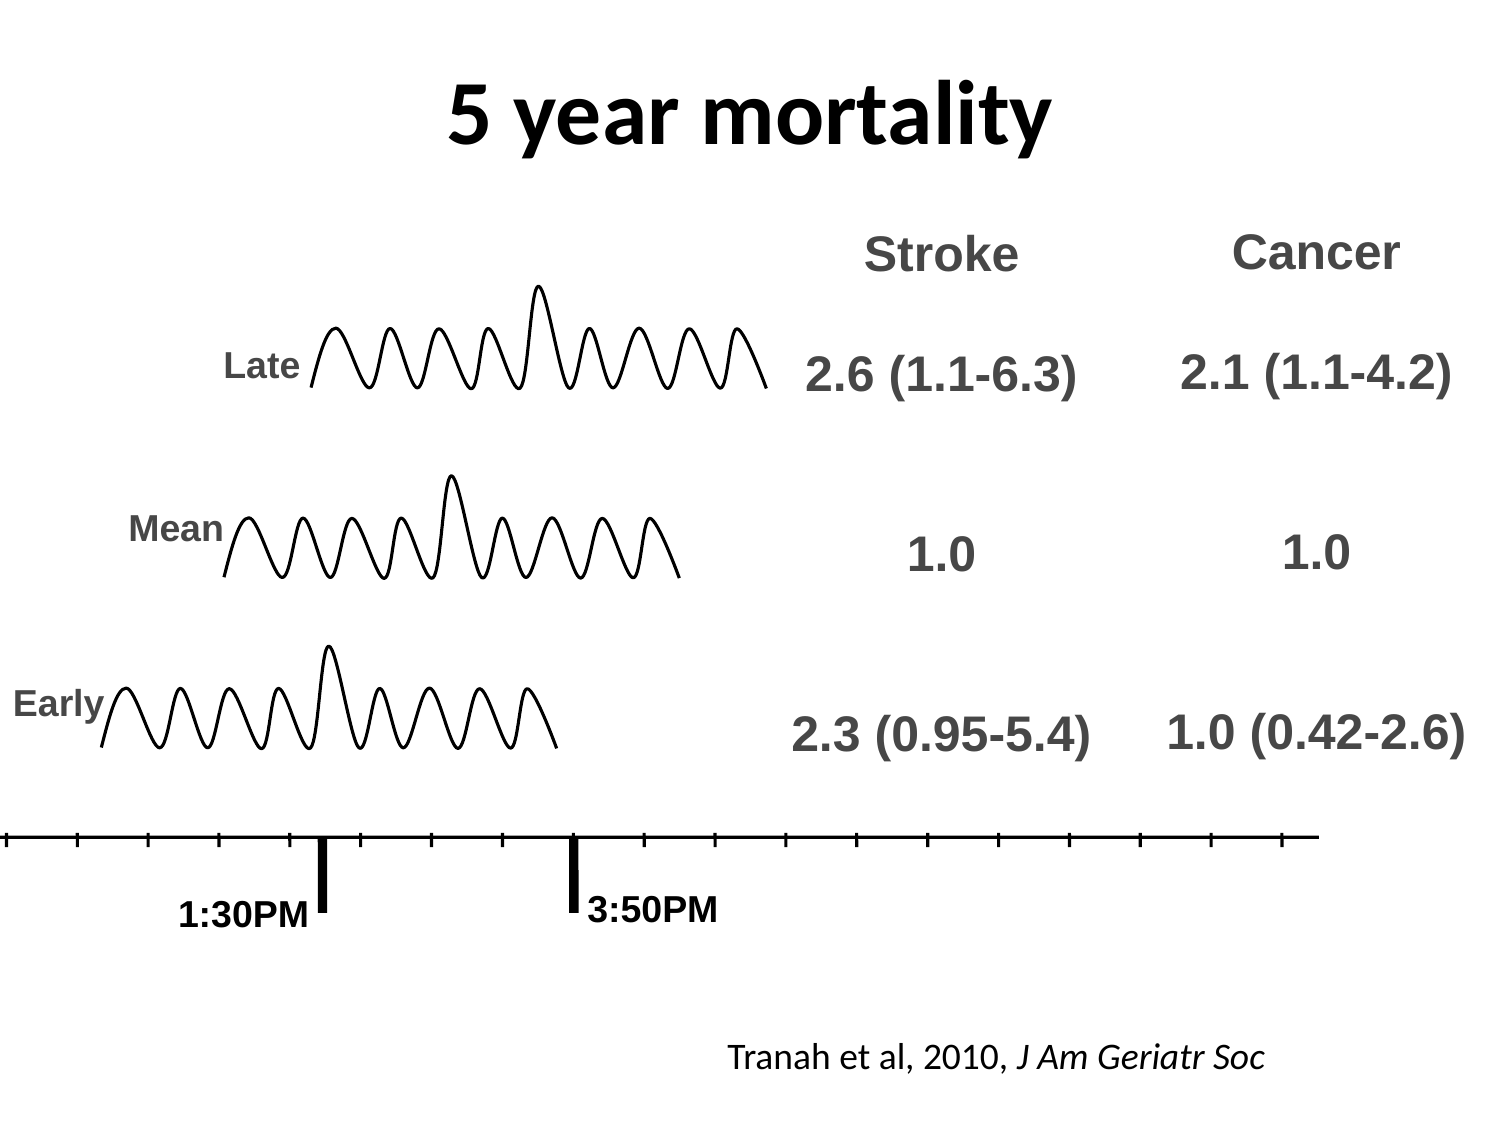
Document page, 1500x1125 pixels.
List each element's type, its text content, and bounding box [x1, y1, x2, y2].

text_box Late [208, 339, 380, 395]
text_box Early [0, 676, 188, 732]
text_box [310, 285, 768, 390]
text_box 1:30PM [163, 882, 325, 943]
text_box Cancer 2.1 (1.1-4.2) 1.0 1.0 (0.42-2.6) [1145, 212, 1488, 768]
text_box [100, 645, 558, 750]
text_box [6, 832, 1283, 848]
text_box 3:50PM [572, 877, 734, 938]
text_box Mean [113, 501, 297, 557]
text_box Stroke 2.6 (1.1-6.3) 1.0 2.3 (0.95-5.4) [770, 214, 1113, 770]
text_box [223, 475, 681, 580]
text_box Tranah et al, 2010, J Am Geriatr Soc [712, 1024, 1388, 1085]
text_box 5 year mortality [50, 32, 1450, 184]
